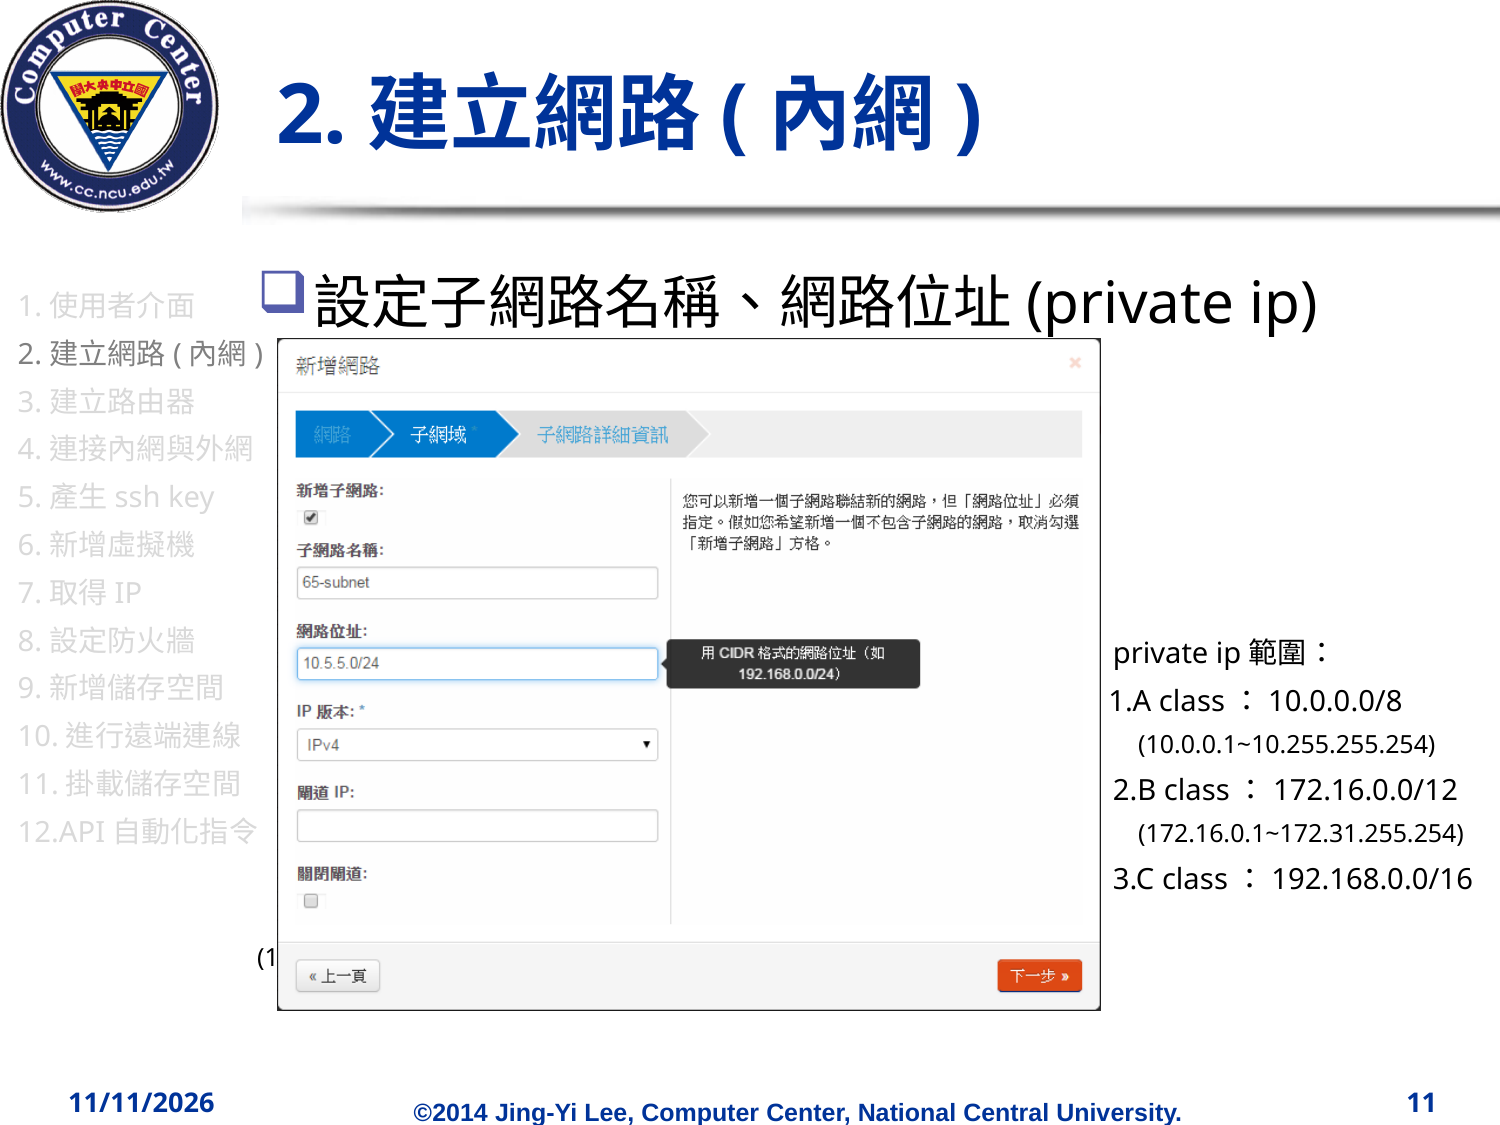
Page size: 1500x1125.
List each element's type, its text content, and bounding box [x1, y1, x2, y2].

slide_number 11 [1139, 1078, 1453, 1125]
text_box 1.使用者介面 2.建立網路(內網) 3.建立路由器 4.連接內網與外網 5.產生ssh key 6.新增虛擬機 7.取得IP 8.設定防火牆 9.新增儲存空間 10.進行遠端連線 11.掛載儲存空間 12.API自動化指令 [2, 273, 1279, 1059]
list 設定子網路名稱、網路位址(private ip) private ip範圍： 1.A class：10.0.0.0/8 (10.0.0.1~10.255.255.254) 2.B class：172.16.0.0/12 (172.16.0.1~172.31.255.254) 3.C class：192.168.0.0/16 (192.168.0.1~192.168.255.254) [242, 243, 1500, 1000]
picture [242, 196, 1500, 225]
picture [277, 337, 1101, 1011]
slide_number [53, 1078, 366, 1125]
picture [0, 0, 219, 219]
title 2.建立網路(內網) [261, 42, 1500, 179]
